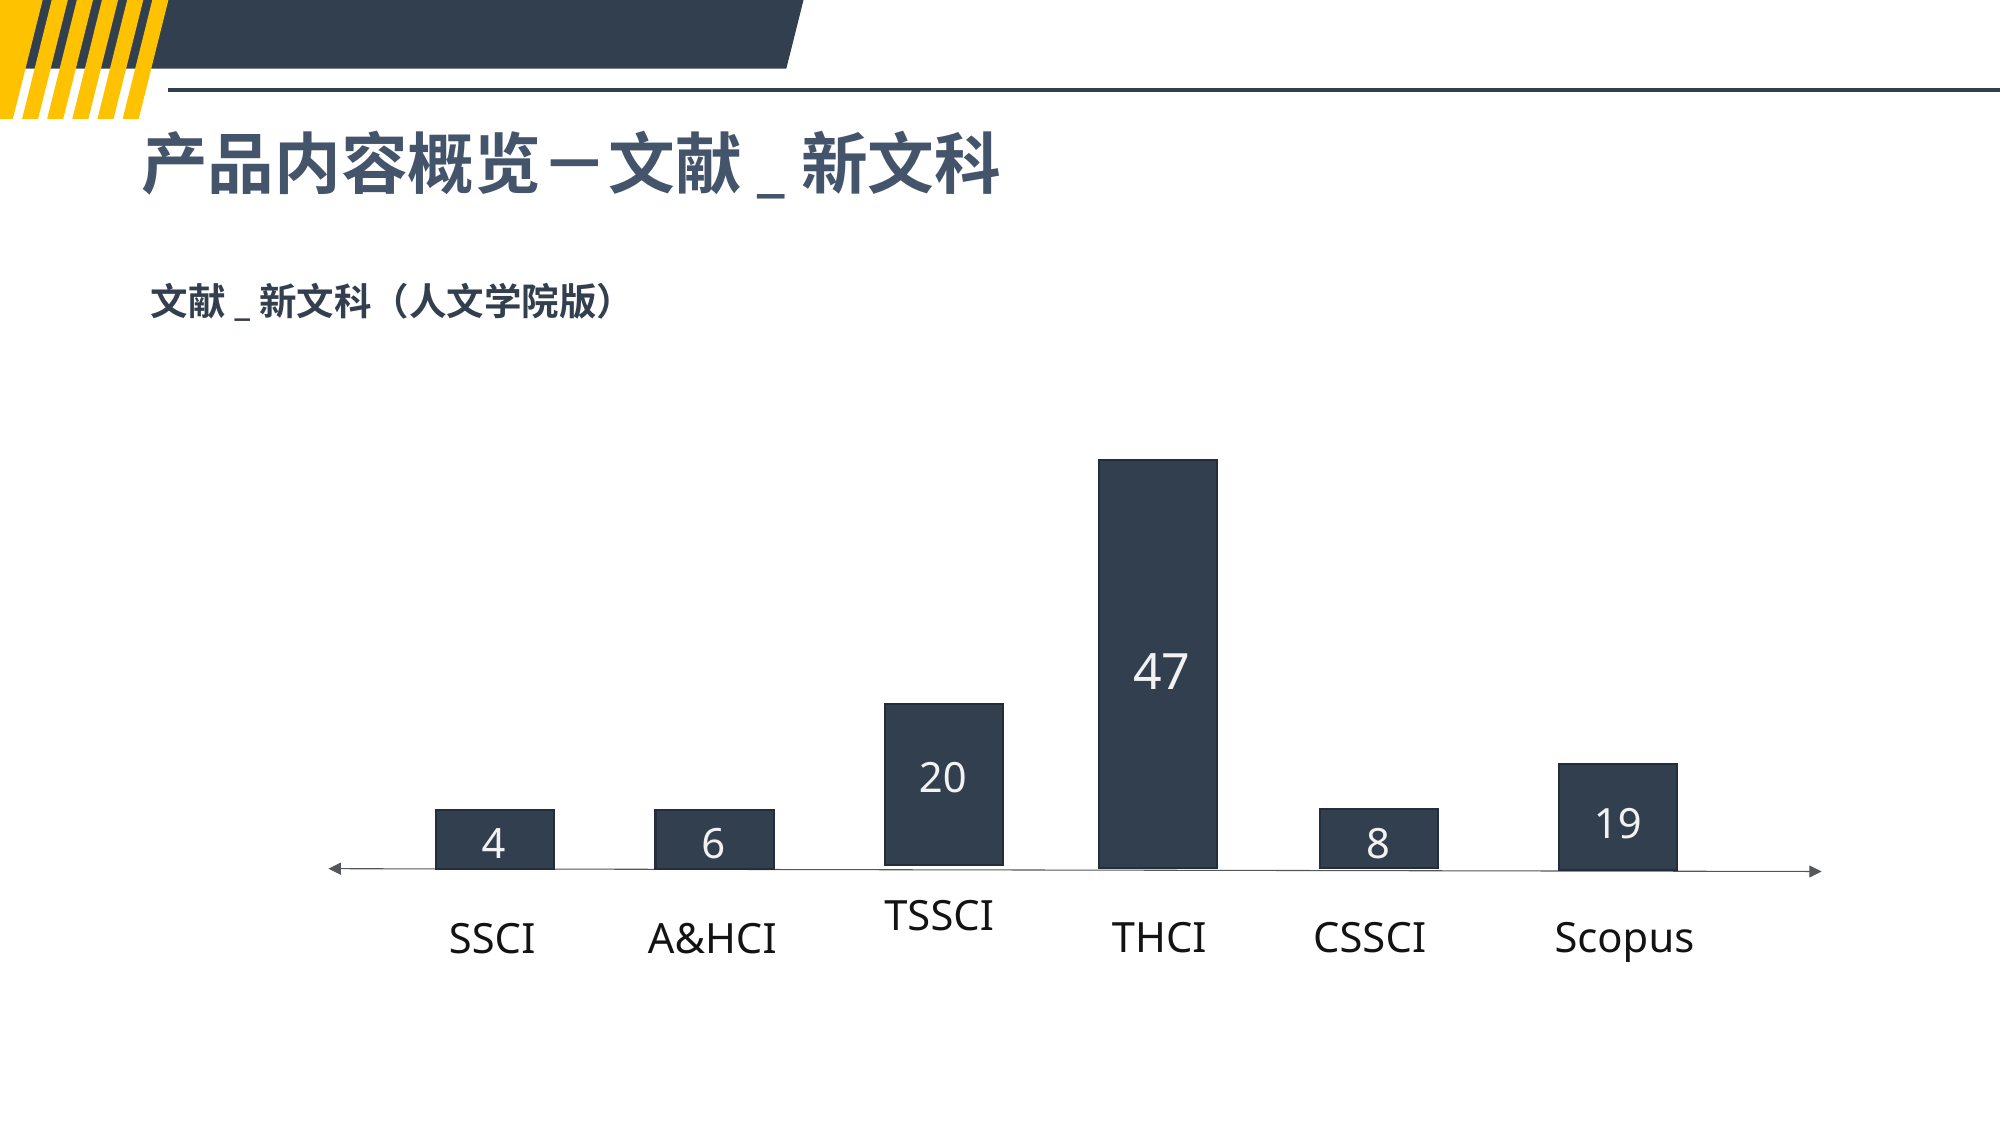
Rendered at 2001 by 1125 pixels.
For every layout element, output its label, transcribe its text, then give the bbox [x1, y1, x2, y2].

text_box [1099, 460, 1220, 970]
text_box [1300, 809, 1440, 970]
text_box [1220, 868, 1300, 872]
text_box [790, 868, 871, 872]
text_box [1543, 763, 1706, 970]
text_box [328, 868, 435, 872]
text_box 文献_新文科（人文学院版） [135, 261, 649, 331]
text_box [1008, 868, 1099, 872]
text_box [0, 0, 169, 119]
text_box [635, 809, 790, 970]
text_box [435, 809, 554, 970]
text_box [554, 868, 635, 872]
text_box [1706, 868, 1822, 872]
text_box 产品内容概览－文献_新文科 [126, 114, 1017, 210]
text_box [169, 0, 805, 70]
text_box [1440, 868, 1543, 872]
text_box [871, 704, 1008, 970]
